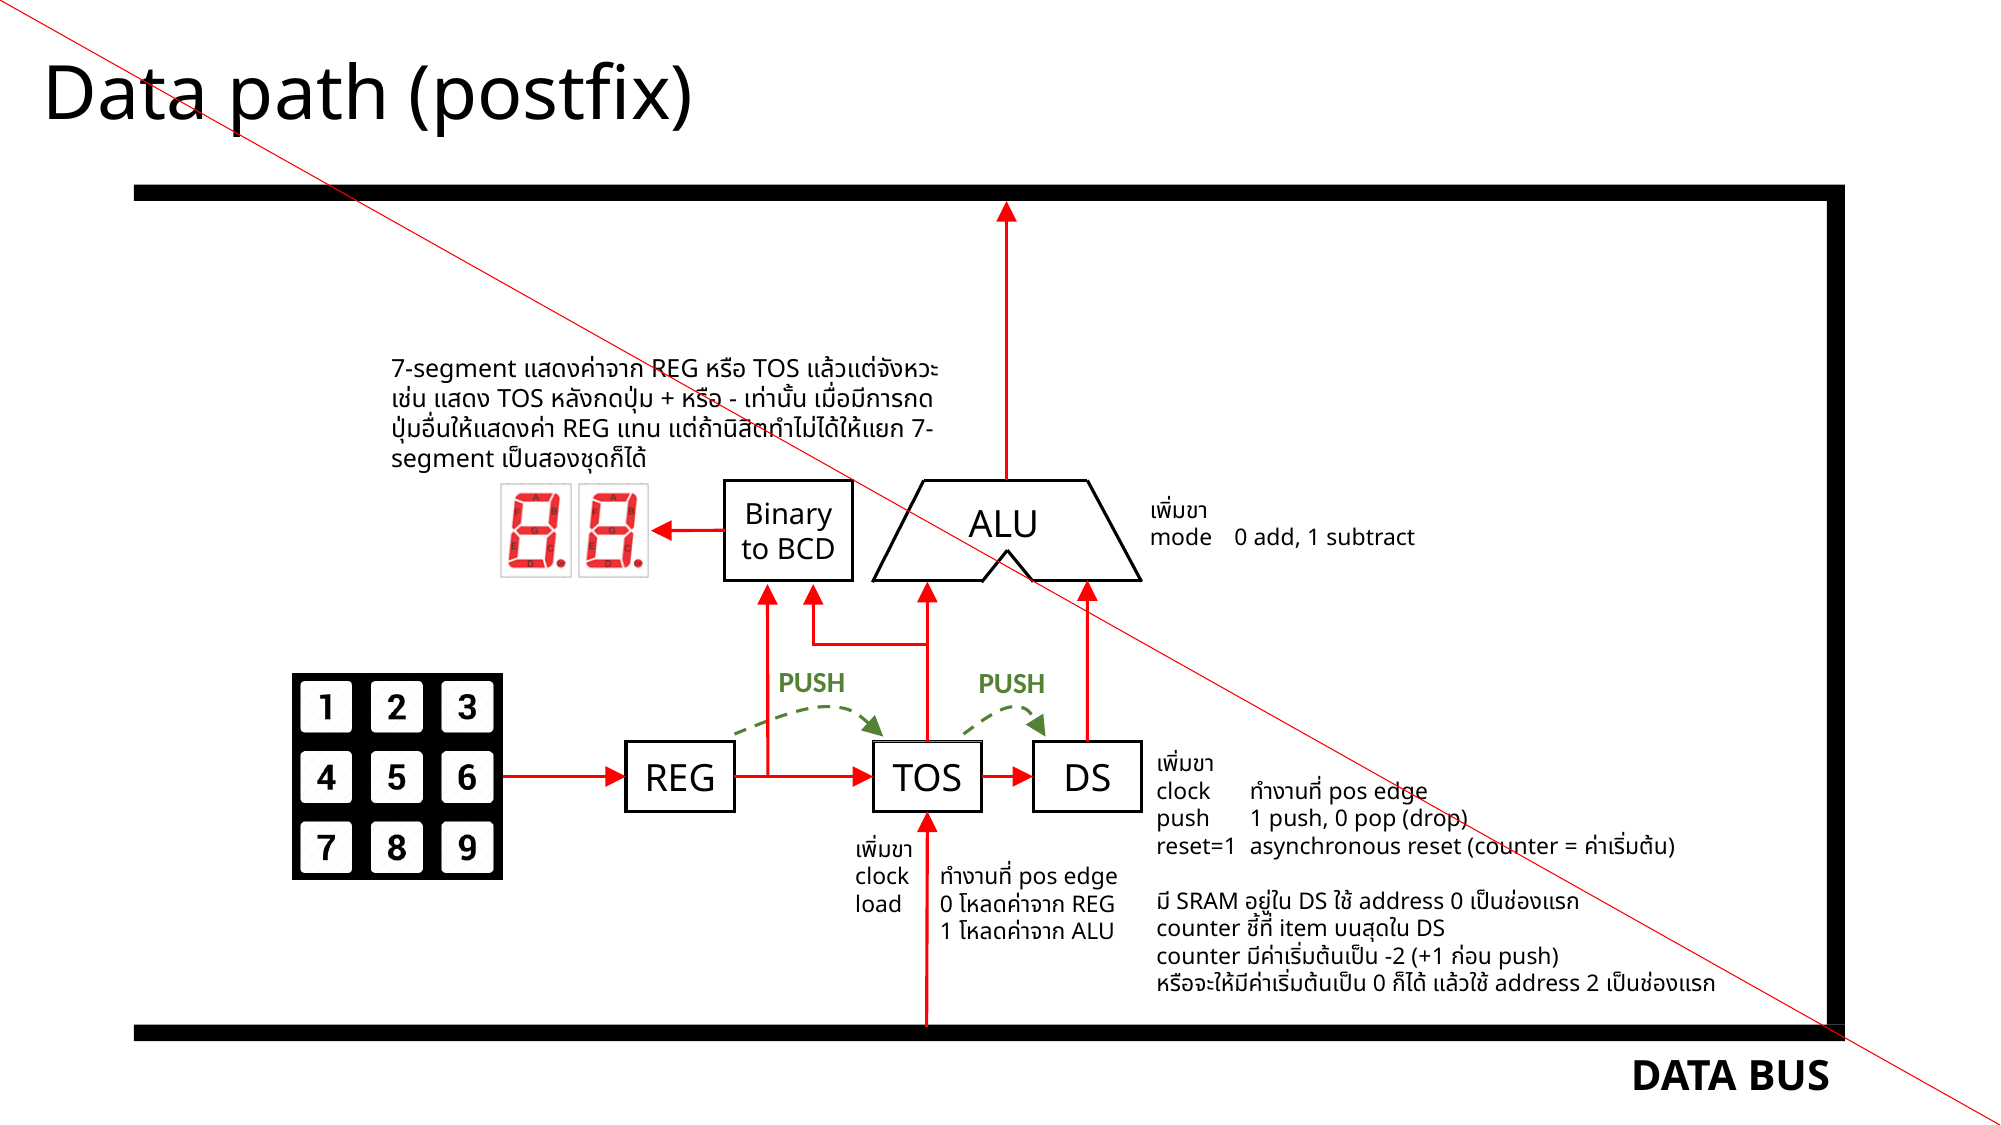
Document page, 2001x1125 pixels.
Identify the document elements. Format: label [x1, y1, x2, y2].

text_box [0, 0, 2000, 1125]
